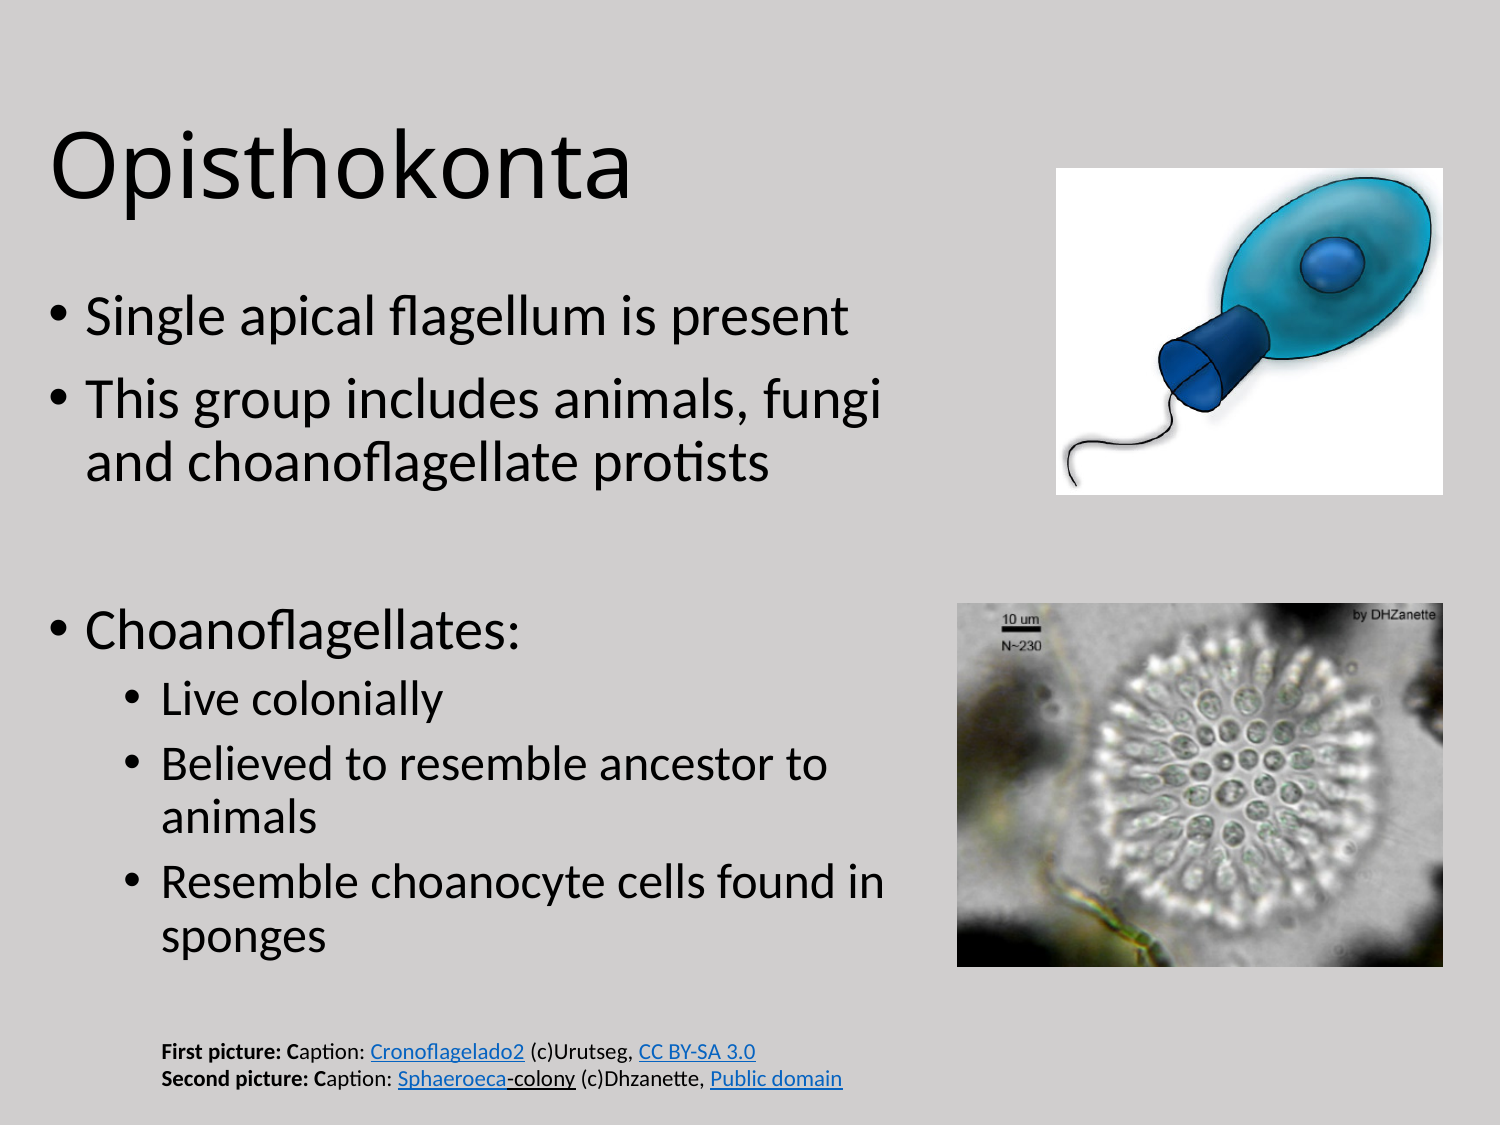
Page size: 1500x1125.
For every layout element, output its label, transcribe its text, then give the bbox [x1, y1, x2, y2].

picture [1056, 168, 1443, 495]
title Opisthokonta [33, 59, 1328, 278]
picture [957, 603, 1443, 968]
list Single apical flagellum is present This group includes animals, fungi and choanoflagellate protists Choanoflagellates: Live colonially Believed to resemble ancestor to animals Resemble choanocyte cells found in sponges [33, 277, 985, 992]
text_box First picture: Caption: Cronoflagelado2 (c)Urutseg, CC BY-SA 3.0 Second picture: Caption: Sphaeroeca-colony (c)Dhzanette, Public domain [146, 1028, 858, 1099]
